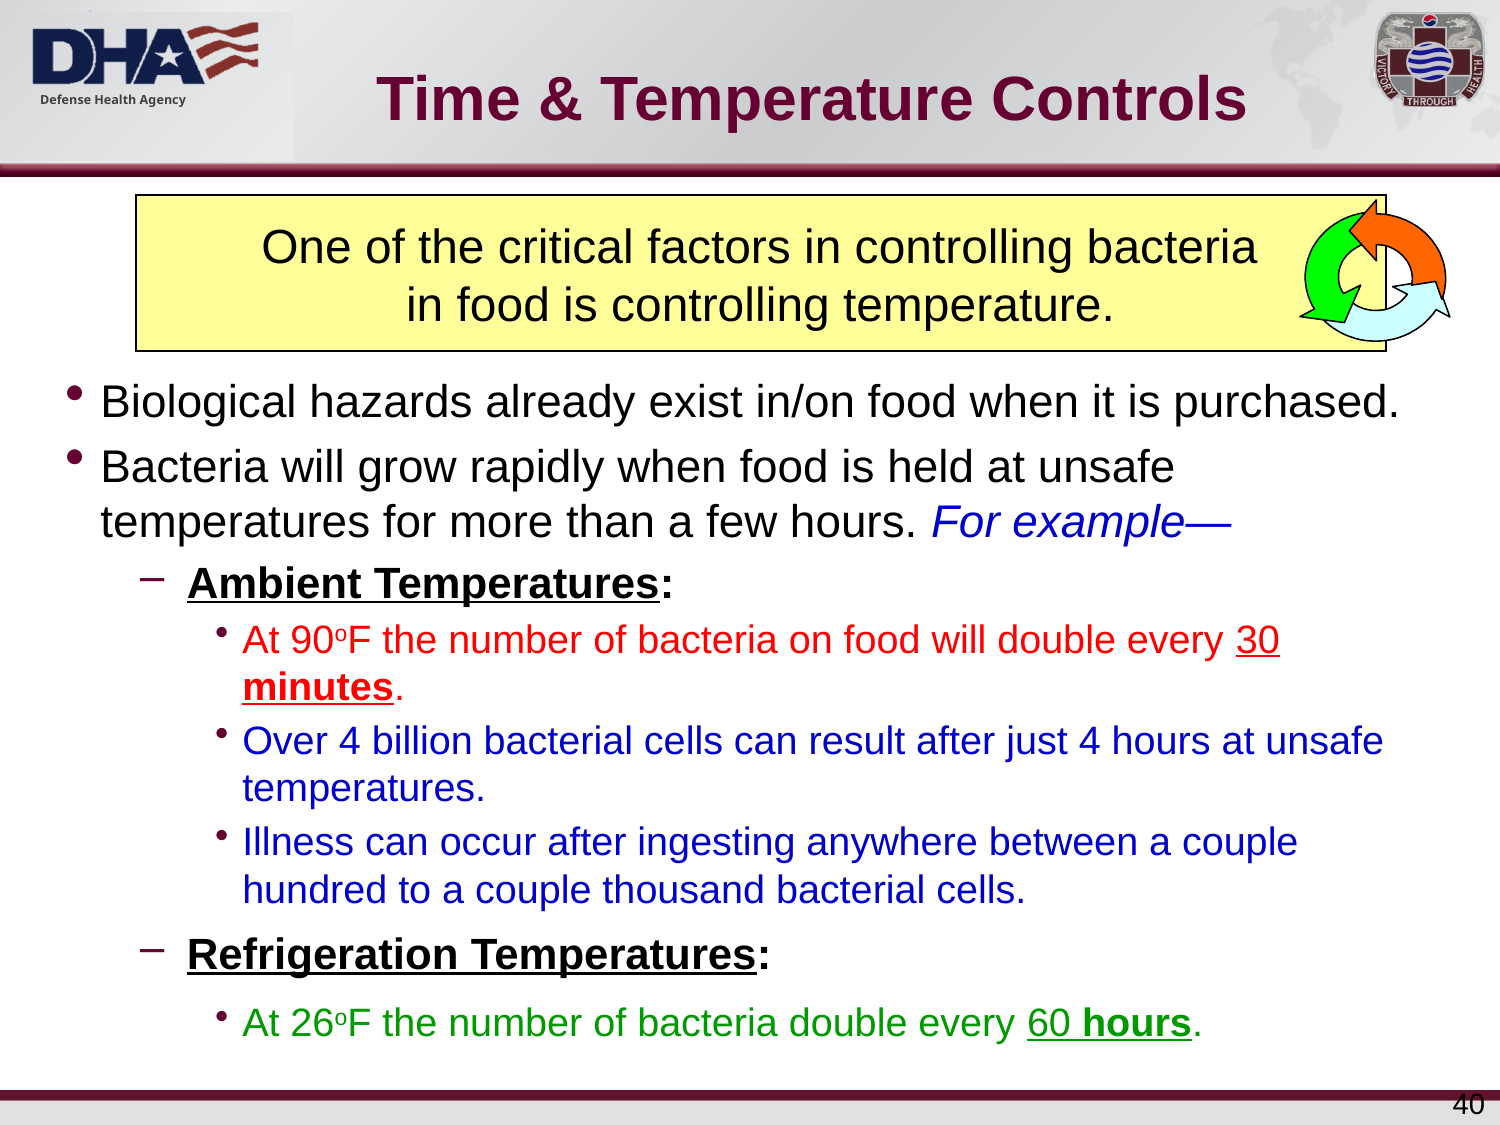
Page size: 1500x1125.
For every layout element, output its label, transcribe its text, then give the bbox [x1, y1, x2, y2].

list Biological hazards already exist in/on food when it is purchased. Bacteria will grow rapidly when food is held at unsafe temperatures for more than a few hours. For example— Ambient Temperatures: At 90oF the number of bacteria on food will double every 30 minutes. Over 4 billion bacterial cells can result after just 4 hours at unsafe temperatures. Illness can occur after ingesting anywhere between a couple hundred to a couple thousand bacterial cells. Refrigeration Temperatures: At 26oF the number of bacteria double every 60 hours. [50, 364, 1438, 1025]
picture [0, 1090, 1374, 1125]
text_box One of the critical factors in controlling bacteria in food is controlling temperature. [136, 194, 1387, 352]
title Time & Temperature Controls [137, 46, 1488, 144]
picture [0, 0, 1500, 177]
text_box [1299, 199, 1451, 342]
picture [24, 19, 267, 107]
text_box 40 [1374, 1077, 1500, 1125]
